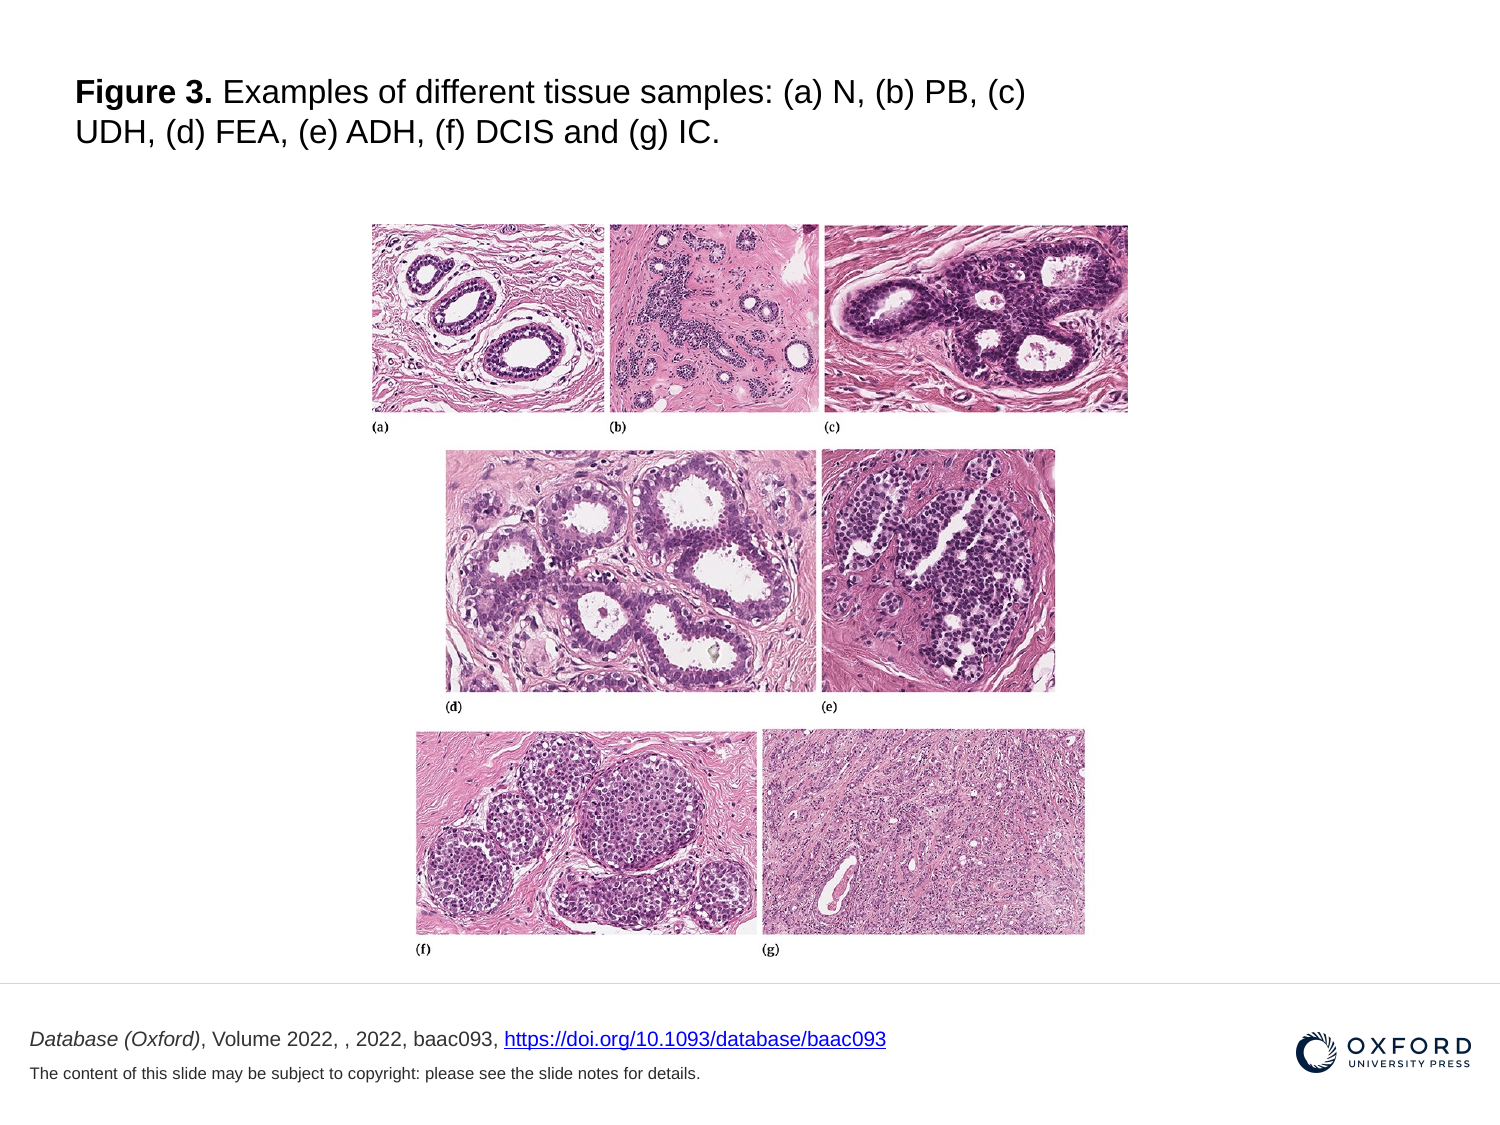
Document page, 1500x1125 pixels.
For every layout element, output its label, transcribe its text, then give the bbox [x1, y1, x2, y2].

title Figure 3. Examples of different tissue samples: (a) N, (b) PB, (c) UDH, (d) FEA, (e) ADH, (f) DCIS and (g) IC. [75, 69, 1078, 171]
picture [1296, 1032, 1471, 1073]
footer Database (Oxford), Volume 2022, , 2022, baac093, https://doi.org/10.1093/database/baac093 The content of this slide may be subject to copyright: please see the slide notes for details. [0, 983, 1260, 1125]
picture [372, 224, 1128, 957]
